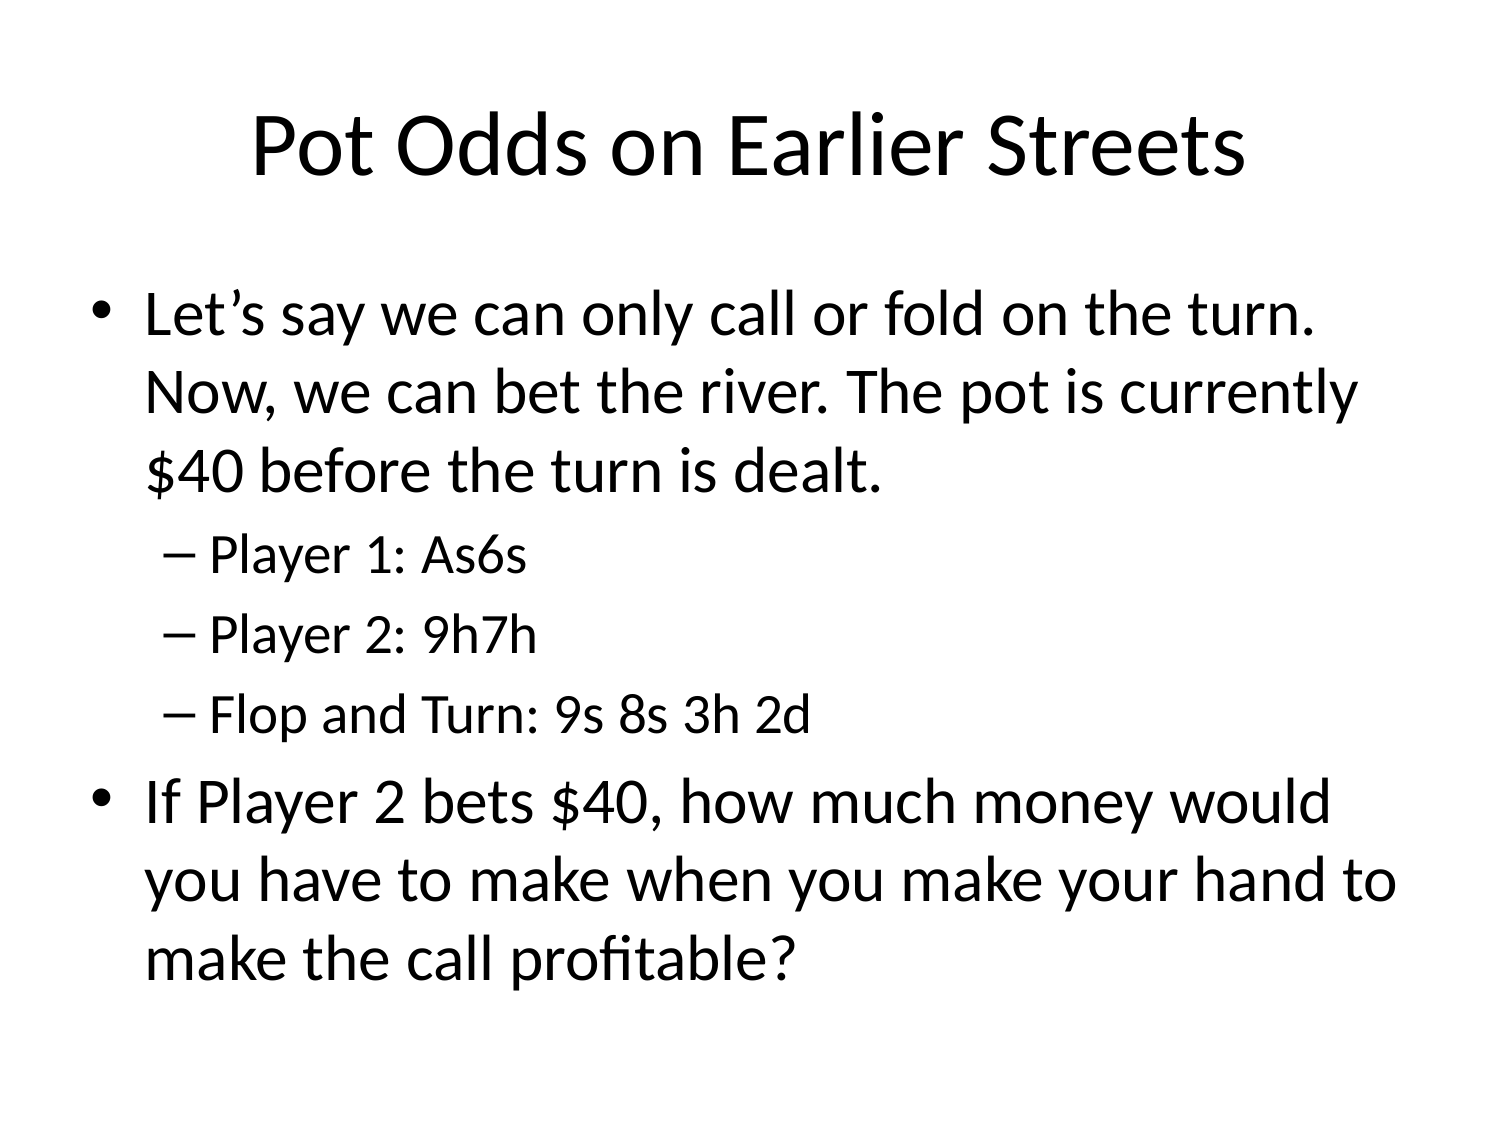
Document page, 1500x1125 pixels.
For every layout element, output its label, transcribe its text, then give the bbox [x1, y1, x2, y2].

list Let’s say we can only call or fold on the turn. Now, we can bet the river. The pot is currently $40 before the turn is dealt. Player 1: As6s Player 2: 9h7h Flop and Turn: 9s 8s 3h 2d If Player 2 bets $40, how much money would you have to make when you make your hand to make the call profitable? [75, 262, 1425, 1005]
title Pot Odds on Earlier Streets [75, 45, 1425, 233]
